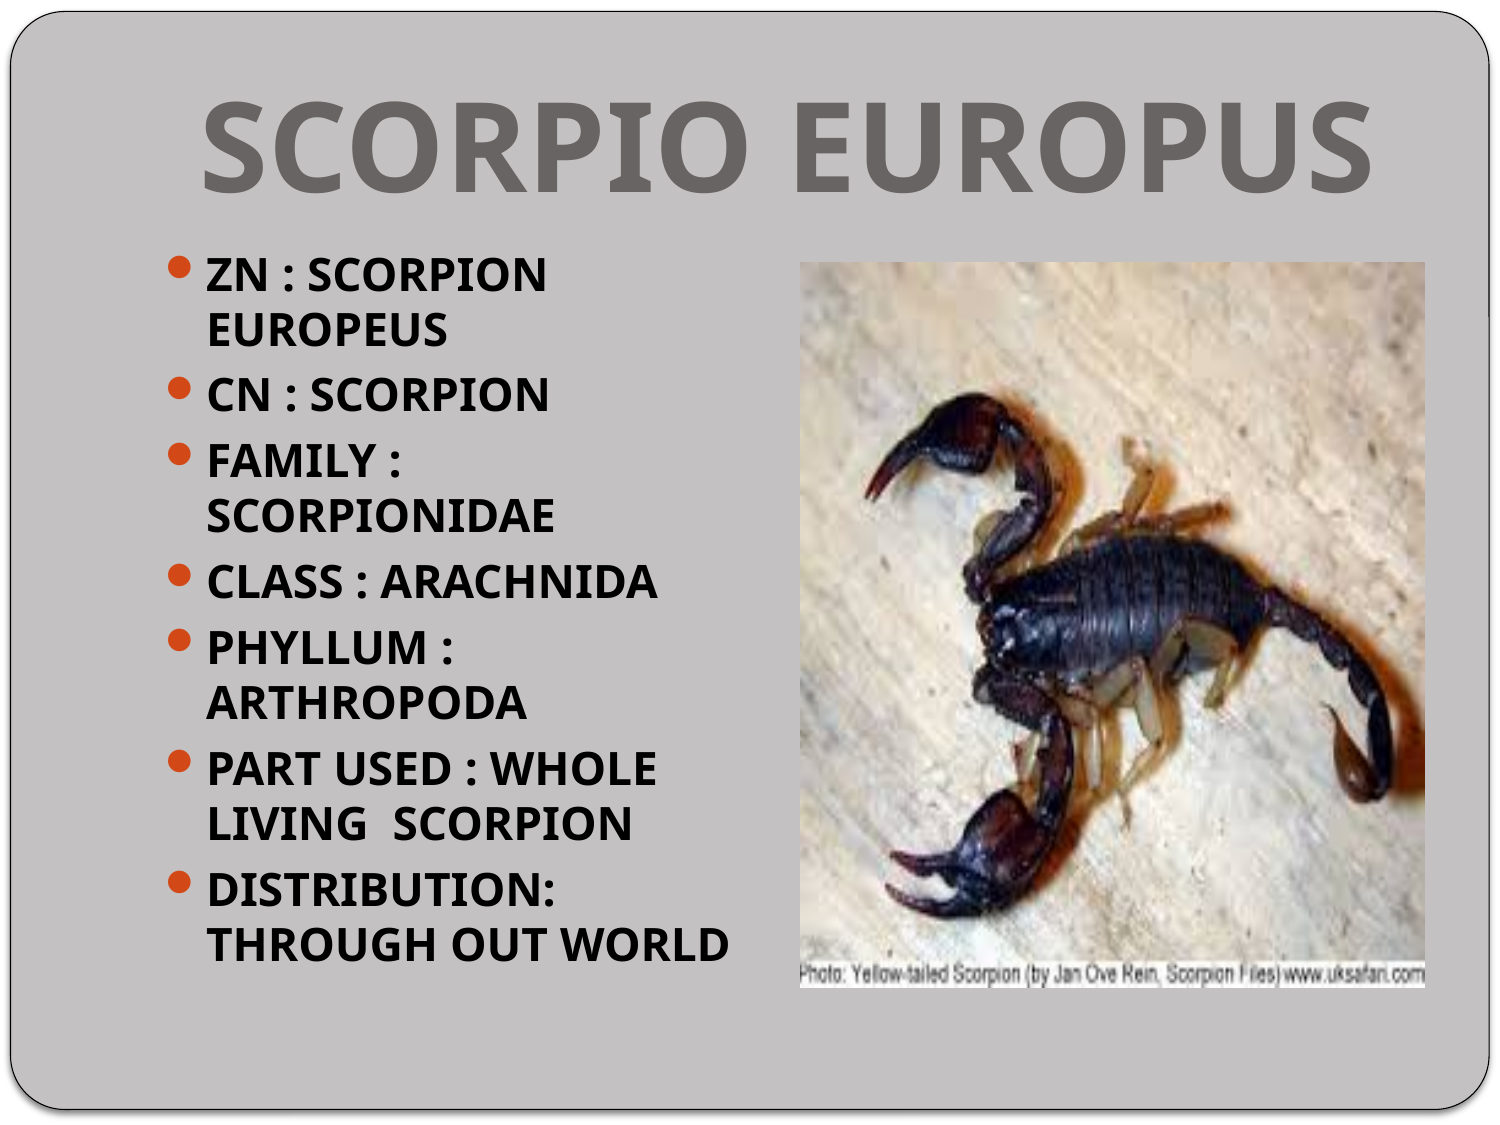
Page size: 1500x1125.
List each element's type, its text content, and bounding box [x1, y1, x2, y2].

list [799, 262, 1426, 988]
title SCORPIO EUROPUS [150, 45, 1425, 233]
list ZN : SCORPION EUROPEUS CN : SCORPION FAMILY : SCORPIONIDAE CLASS : ARACHNIDA PHYLLUM : ARTHROPODA PART USED : WHOLE LIVING SCORPION DISTRIBUTION: THROUGH OUT WORLD [150, 237, 765, 988]
